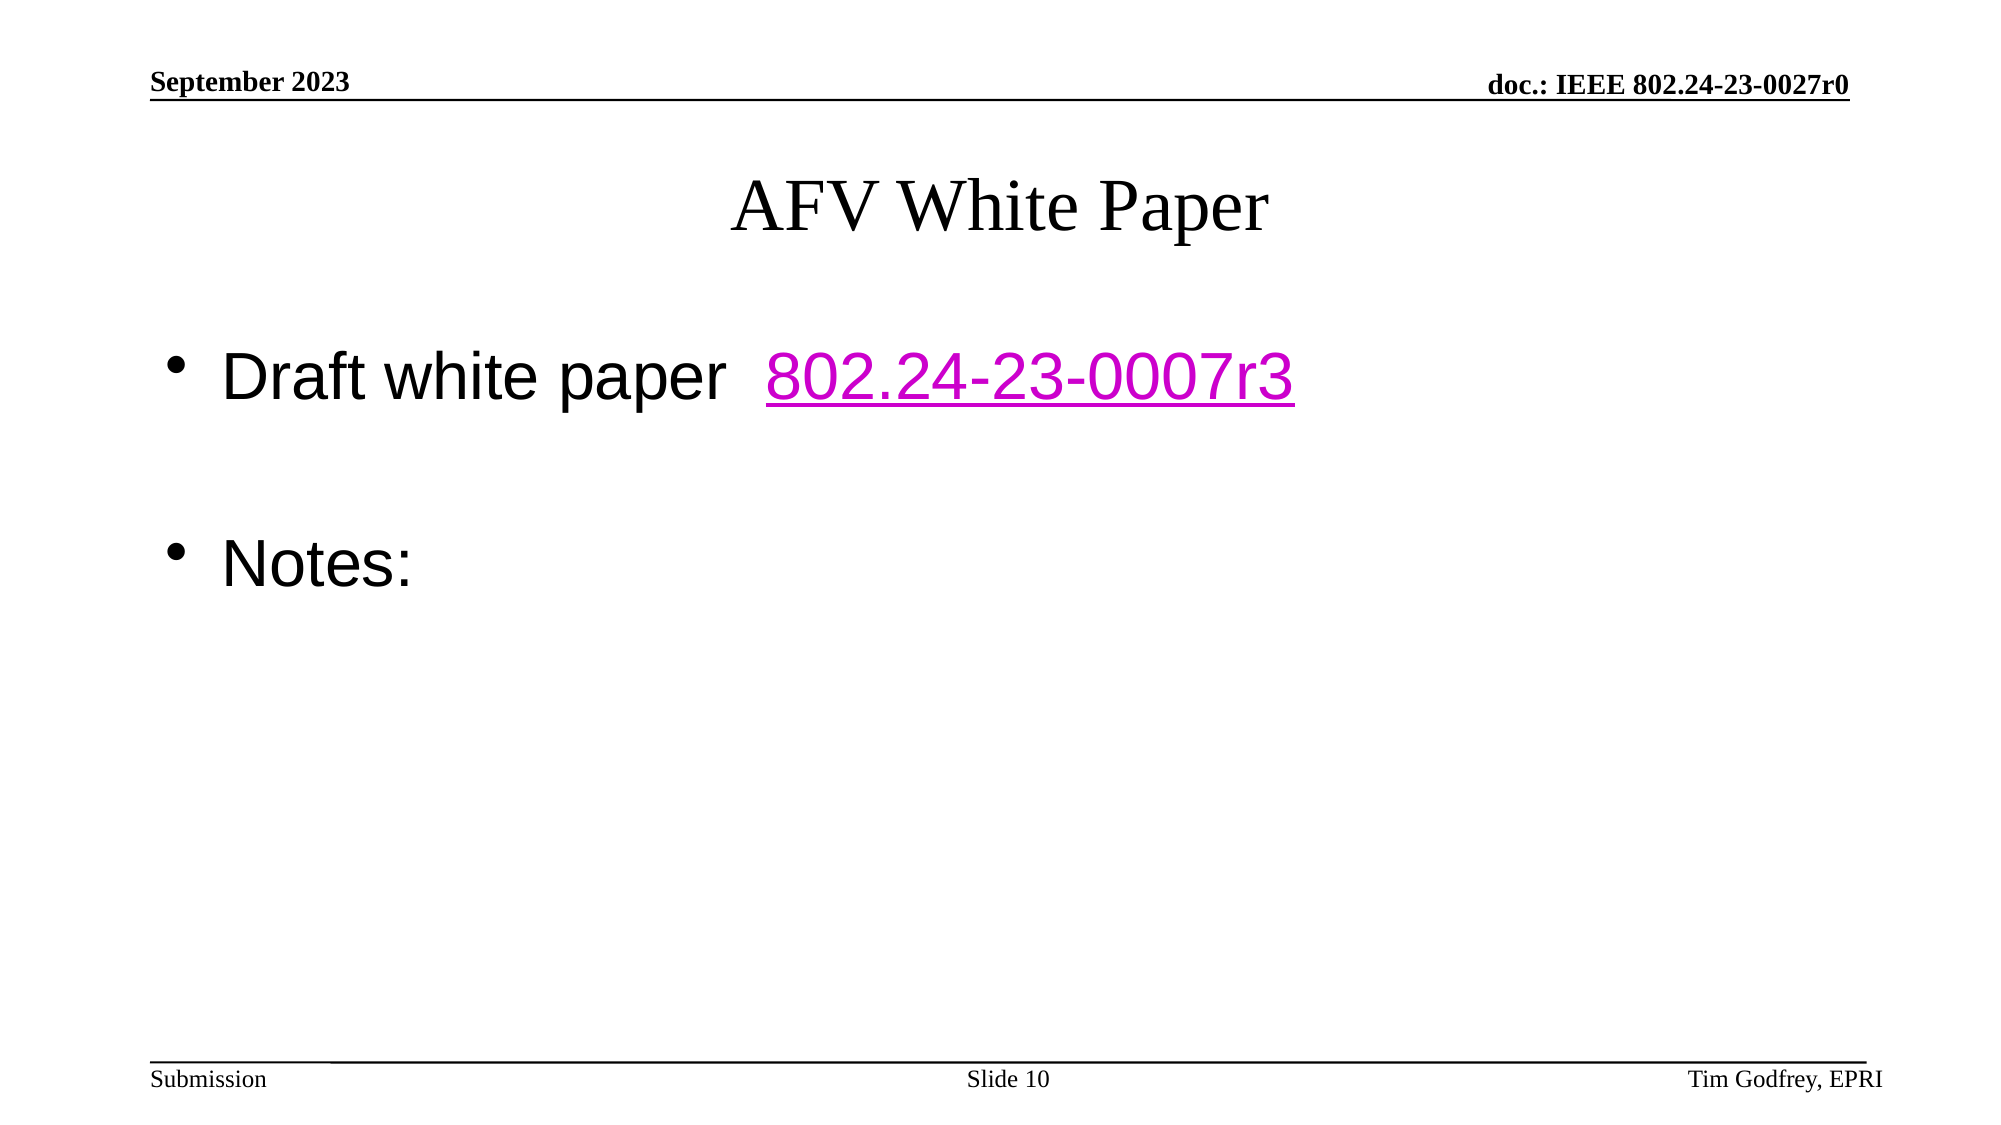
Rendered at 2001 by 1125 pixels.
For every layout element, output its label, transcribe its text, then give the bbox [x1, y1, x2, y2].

title AFV White Paper [150, 112, 1850, 288]
slide_number Slide 10 [937, 1062, 1079, 1108]
list Draft white paper 802.24-23-0007r3 Notes: [150, 324, 1850, 1000]
footer Tim Godfrey, EPRI [1200, 1062, 1884, 1108]
